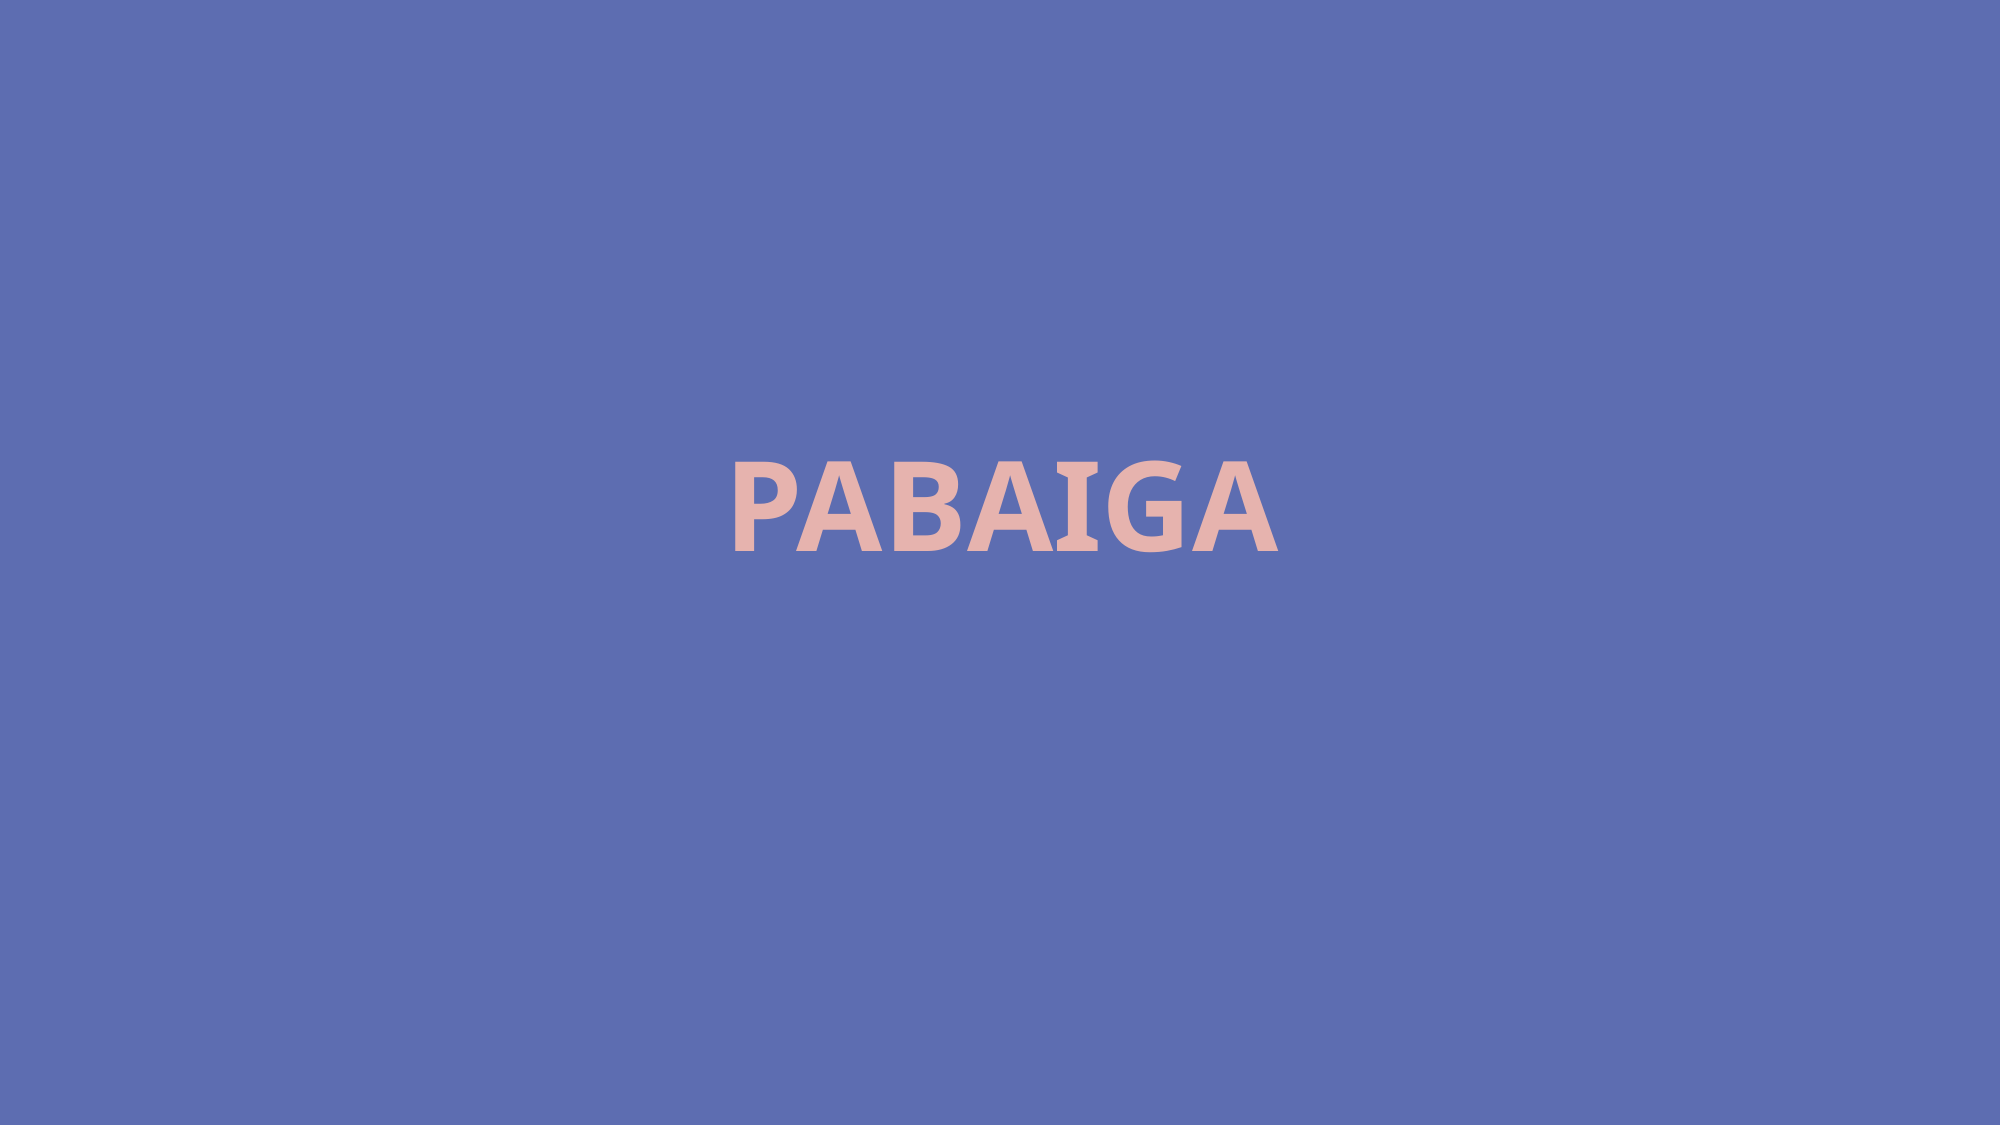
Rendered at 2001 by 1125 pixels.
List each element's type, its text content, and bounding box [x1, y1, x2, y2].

title PABAIGA [251, 194, 1752, 586]
